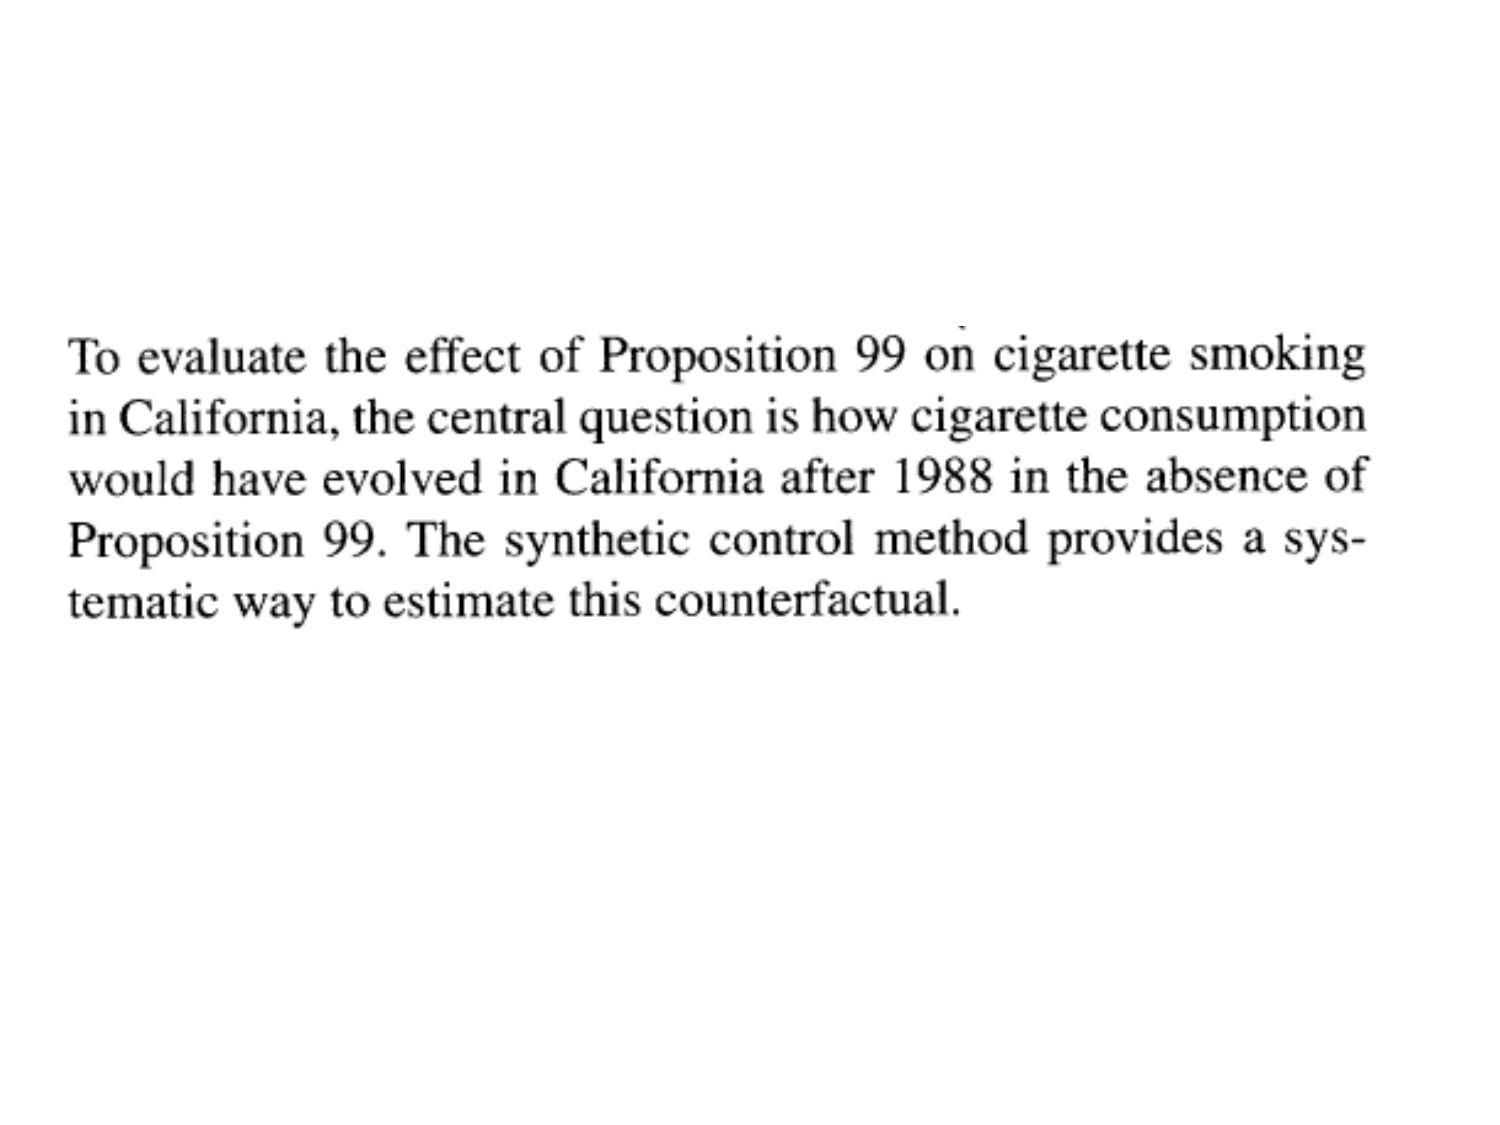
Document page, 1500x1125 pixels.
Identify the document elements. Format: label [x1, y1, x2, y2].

picture [64, 326, 1378, 634]
